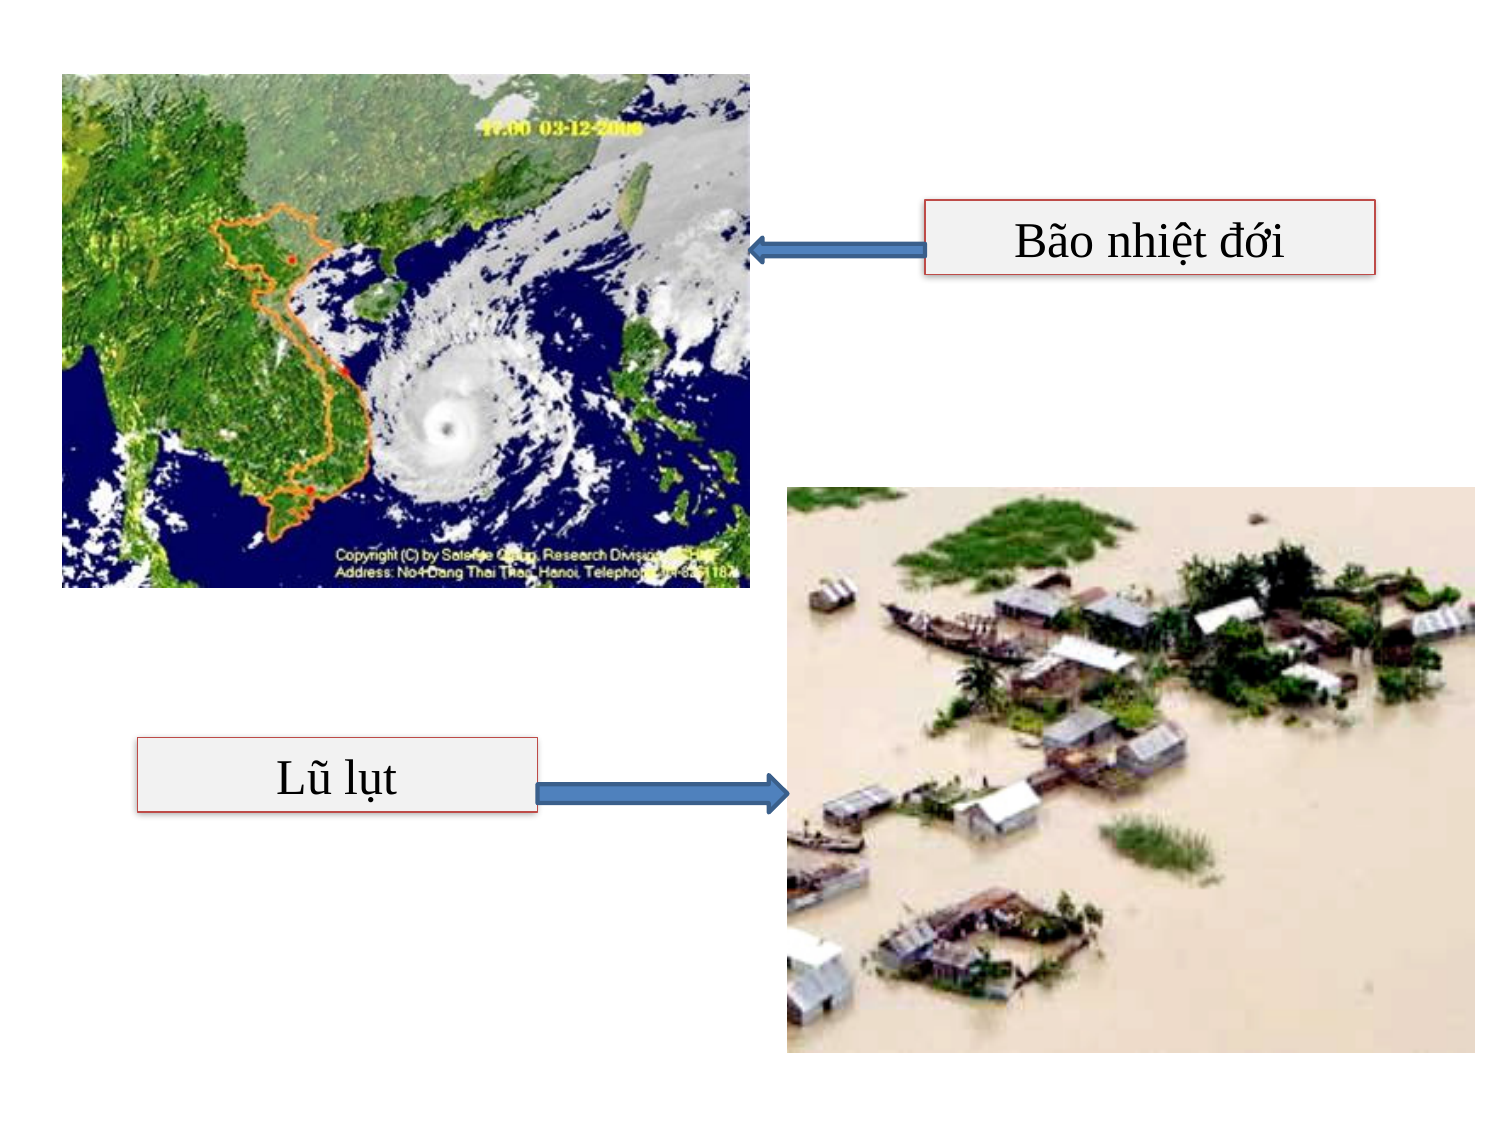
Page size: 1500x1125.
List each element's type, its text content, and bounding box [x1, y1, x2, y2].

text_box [787, 487, 1476, 1125]
text_box Bão nhiệt đới [924, 199, 1376, 275]
text_box [535, 773, 782, 815]
picture [62, 74, 751, 588]
text_box [754, 235, 928, 265]
text_box Lũ lụt [137, 737, 538, 813]
